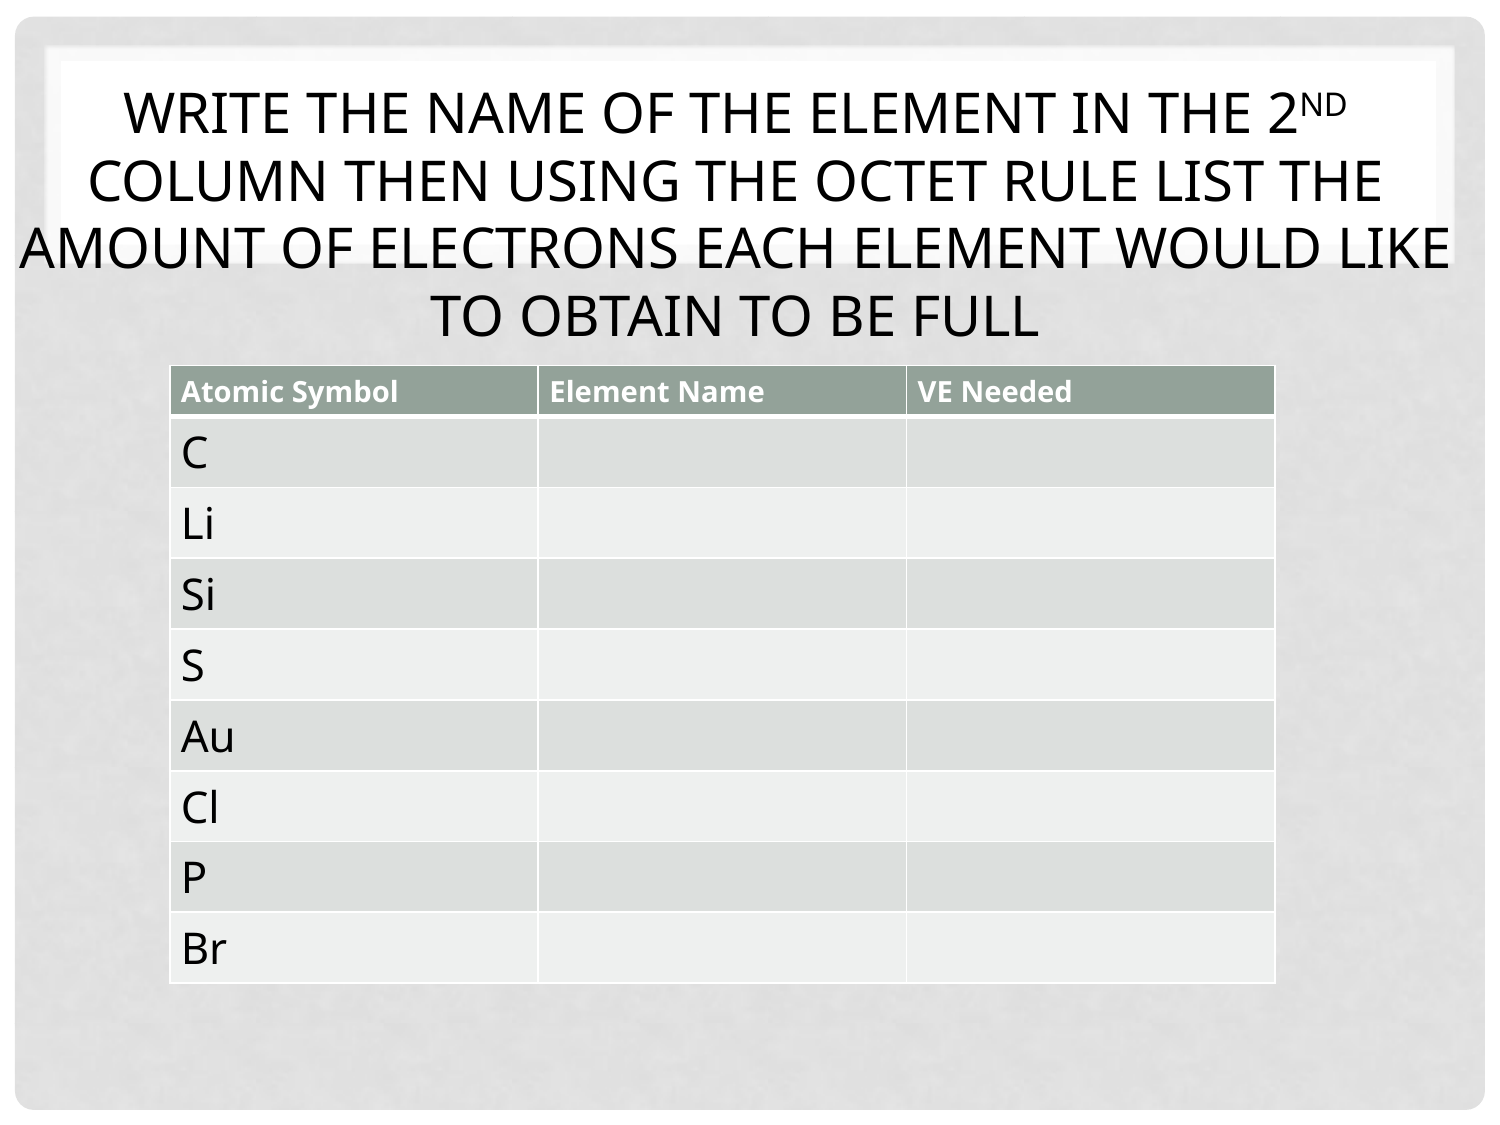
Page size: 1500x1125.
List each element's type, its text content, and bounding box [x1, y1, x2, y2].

table_cell [539, 913, 906, 982]
table_header Element Name [539, 366, 906, 414]
table_cell [539, 559, 906, 628]
table_header VE Needed [907, 366, 1274, 414]
table_cell [539, 842, 906, 911]
table_cell [539, 630, 906, 699]
table_cell [907, 913, 1274, 982]
table_cell [907, 559, 1274, 628]
title Write the name of the element in the 2nd column then using the octet rule list the amount of electrons each element would like to obtain to be full [0, 114, 1472, 311]
table_cell Au [171, 701, 537, 770]
table_cell Li [171, 488, 537, 557]
table_cell [907, 842, 1274, 911]
table_cell C [171, 419, 537, 487]
table_cell [539, 772, 906, 841]
table_cell [539, 419, 906, 487]
table_cell [907, 701, 1274, 770]
table_cell Cl [171, 772, 537, 841]
table_cell Si [171, 559, 537, 628]
table_cell [907, 488, 1274, 557]
table_cell S [171, 630, 537, 699]
table_cell Br [171, 913, 537, 982]
table_cell [907, 419, 1274, 487]
table_cell [907, 772, 1274, 841]
table_cell P [171, 842, 537, 911]
table_cell [539, 488, 906, 557]
table_cell [907, 630, 1274, 699]
table_header Atomic Symbol [171, 366, 537, 414]
table_cell [539, 701, 906, 770]
